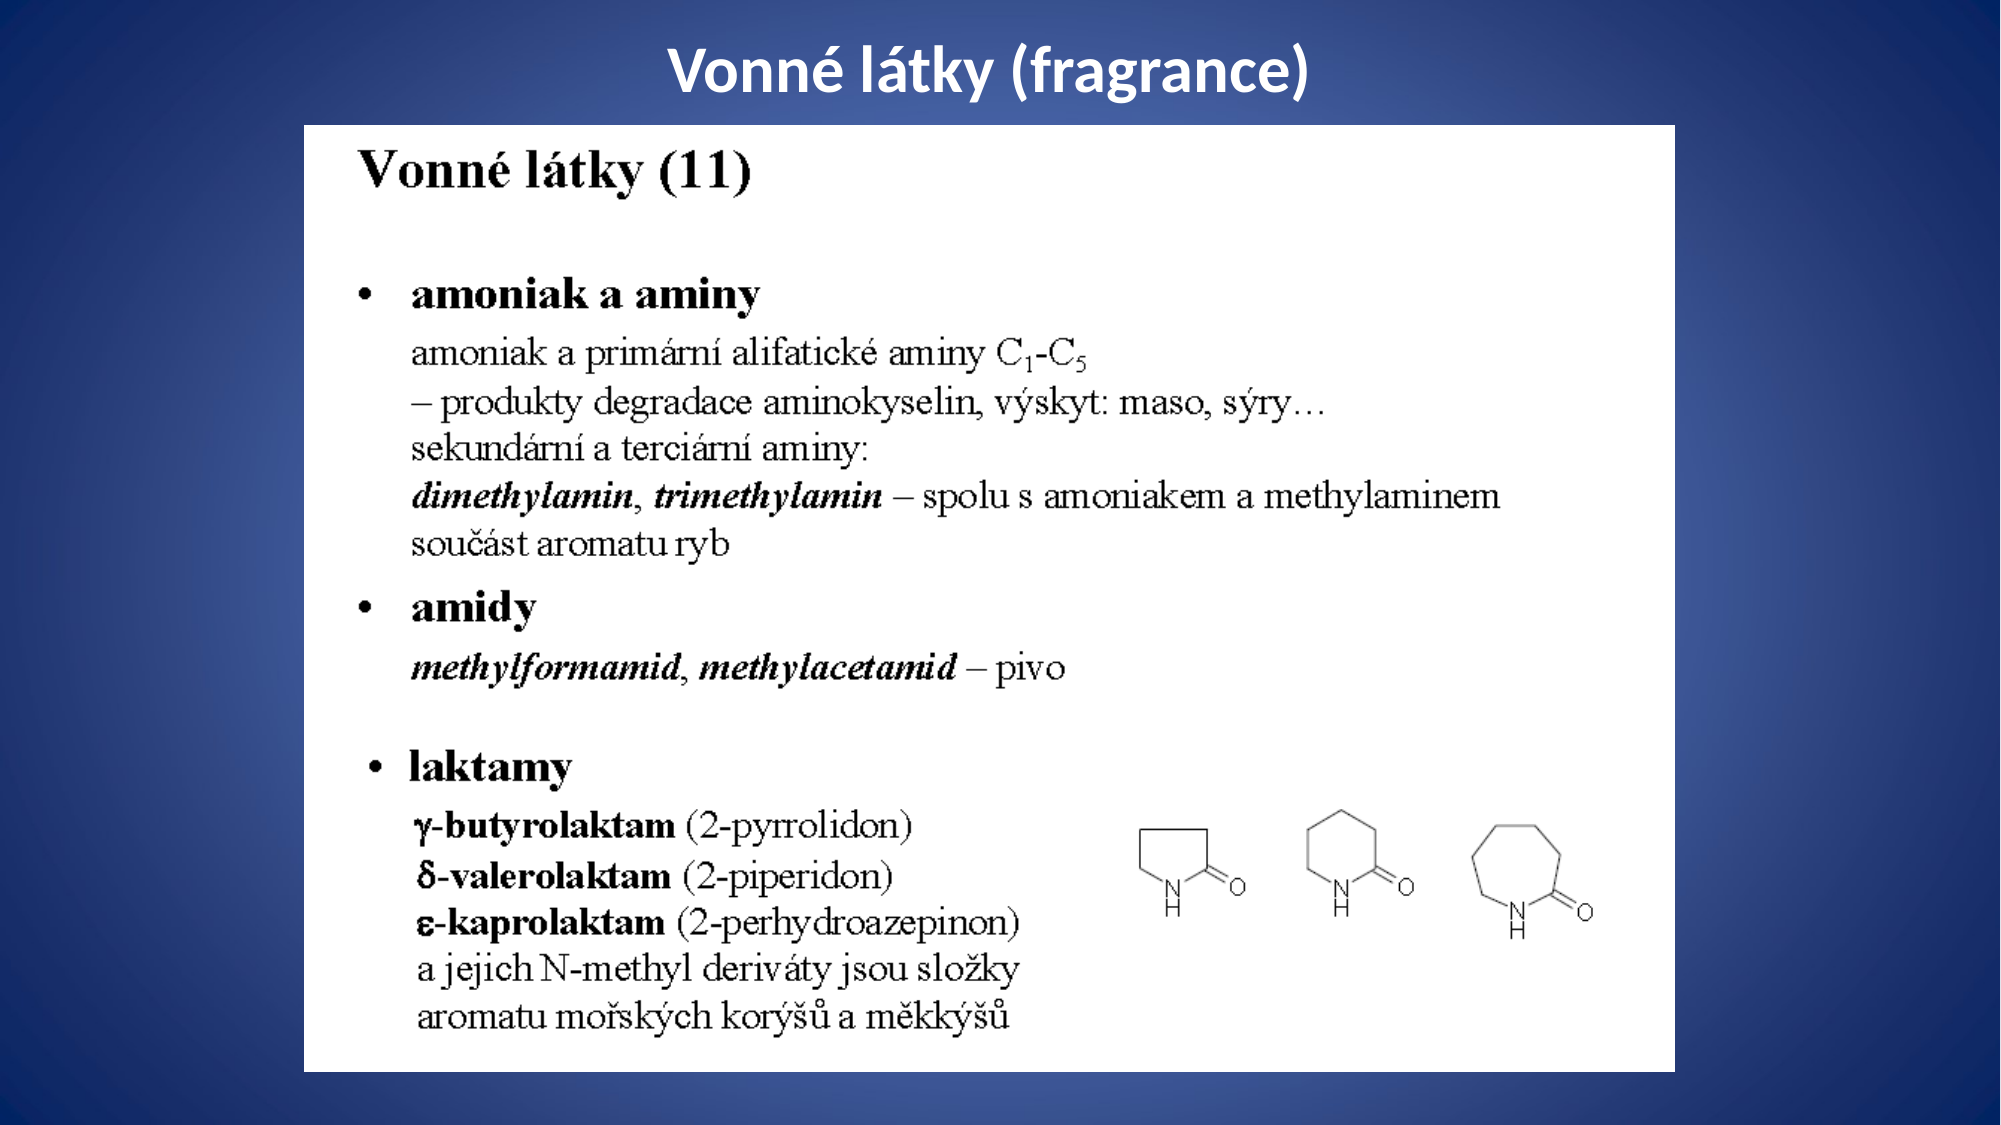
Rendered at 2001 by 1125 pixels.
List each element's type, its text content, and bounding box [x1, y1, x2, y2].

picture [0, 0, 2001, 1125]
title Vonné látky (fragrance) [314, 0, 1665, 122]
